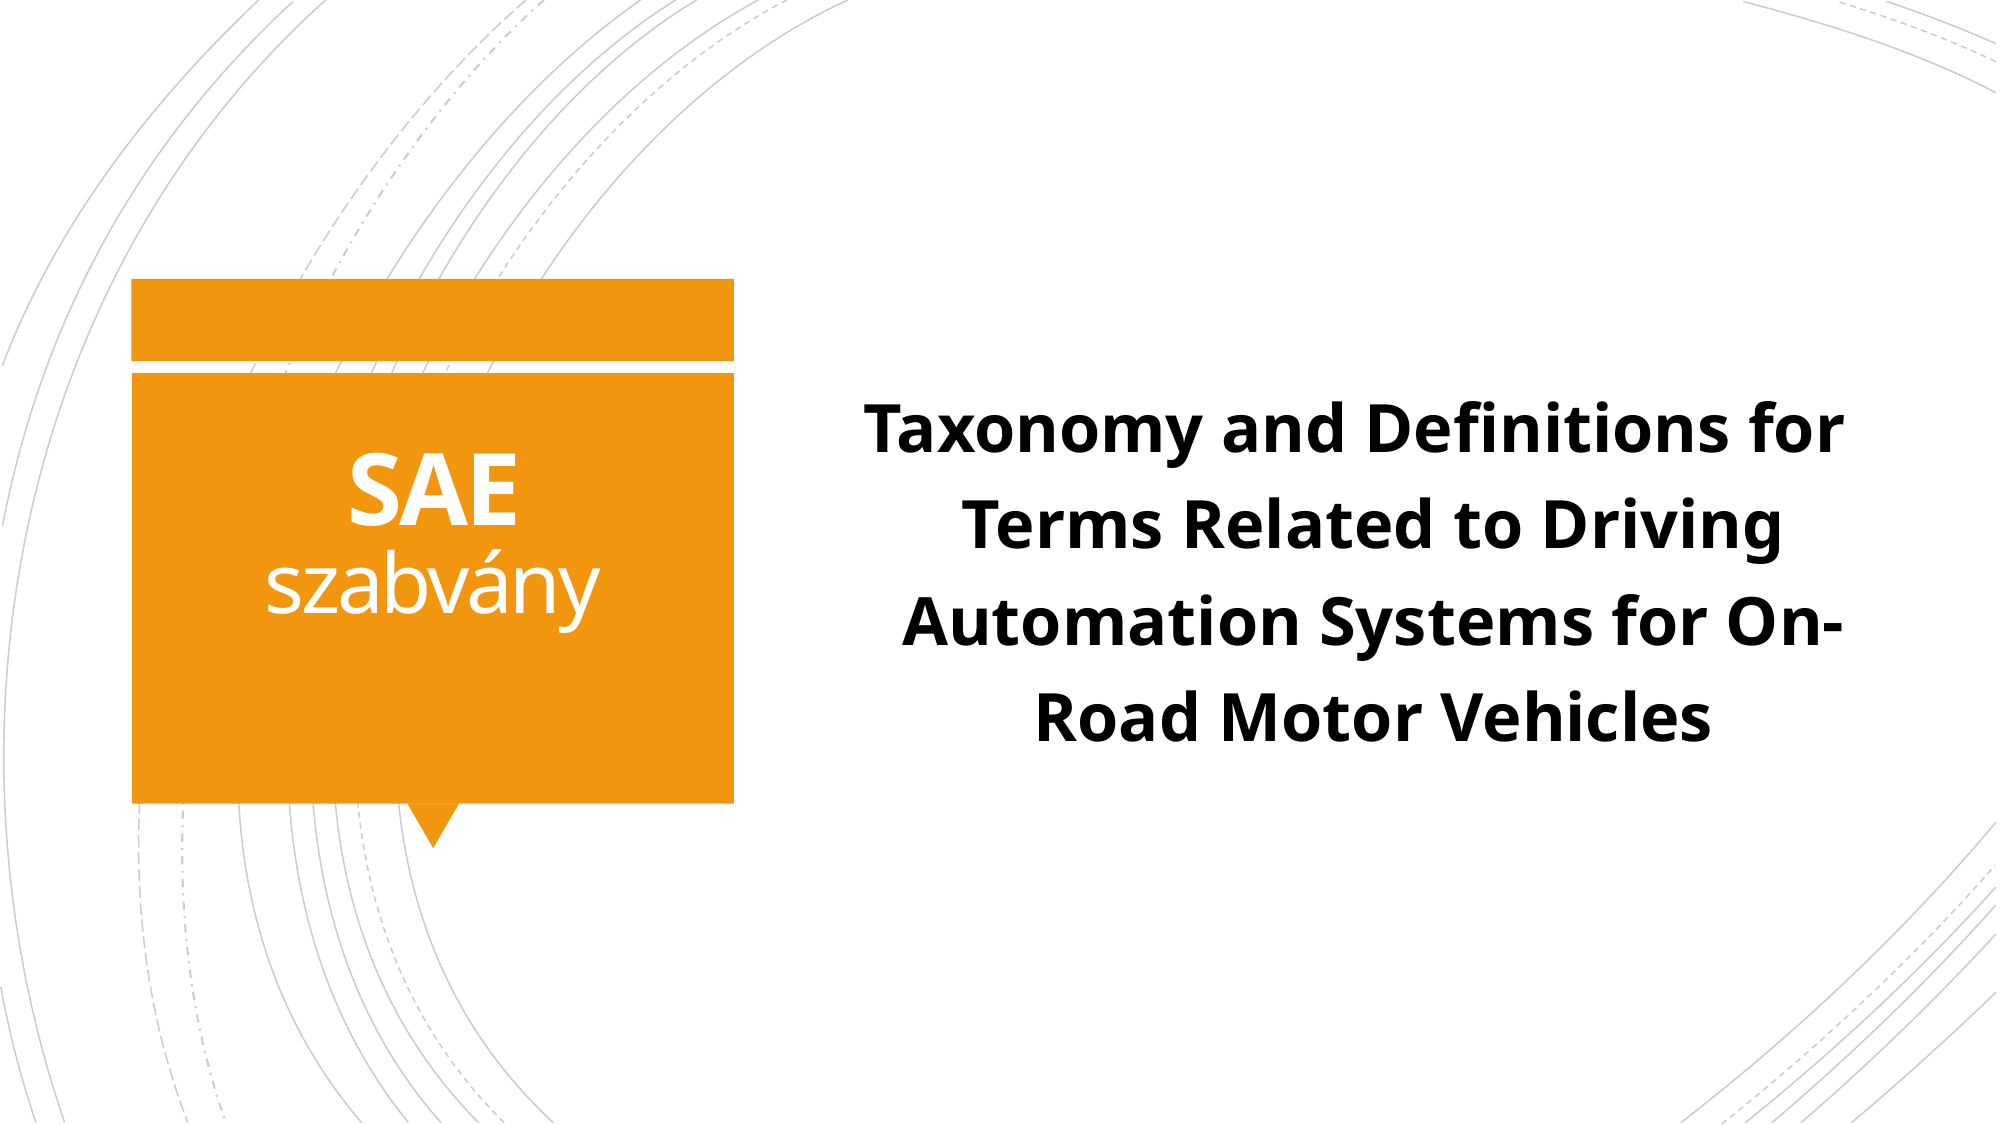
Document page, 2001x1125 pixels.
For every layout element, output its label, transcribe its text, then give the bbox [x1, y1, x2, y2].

title SAE szabvány [145, 385, 720, 789]
list Taxonomy and Definitions for Terms Related to Driving Automation Systems for On-Road Motor Vehicles [839, 131, 1871, 993]
